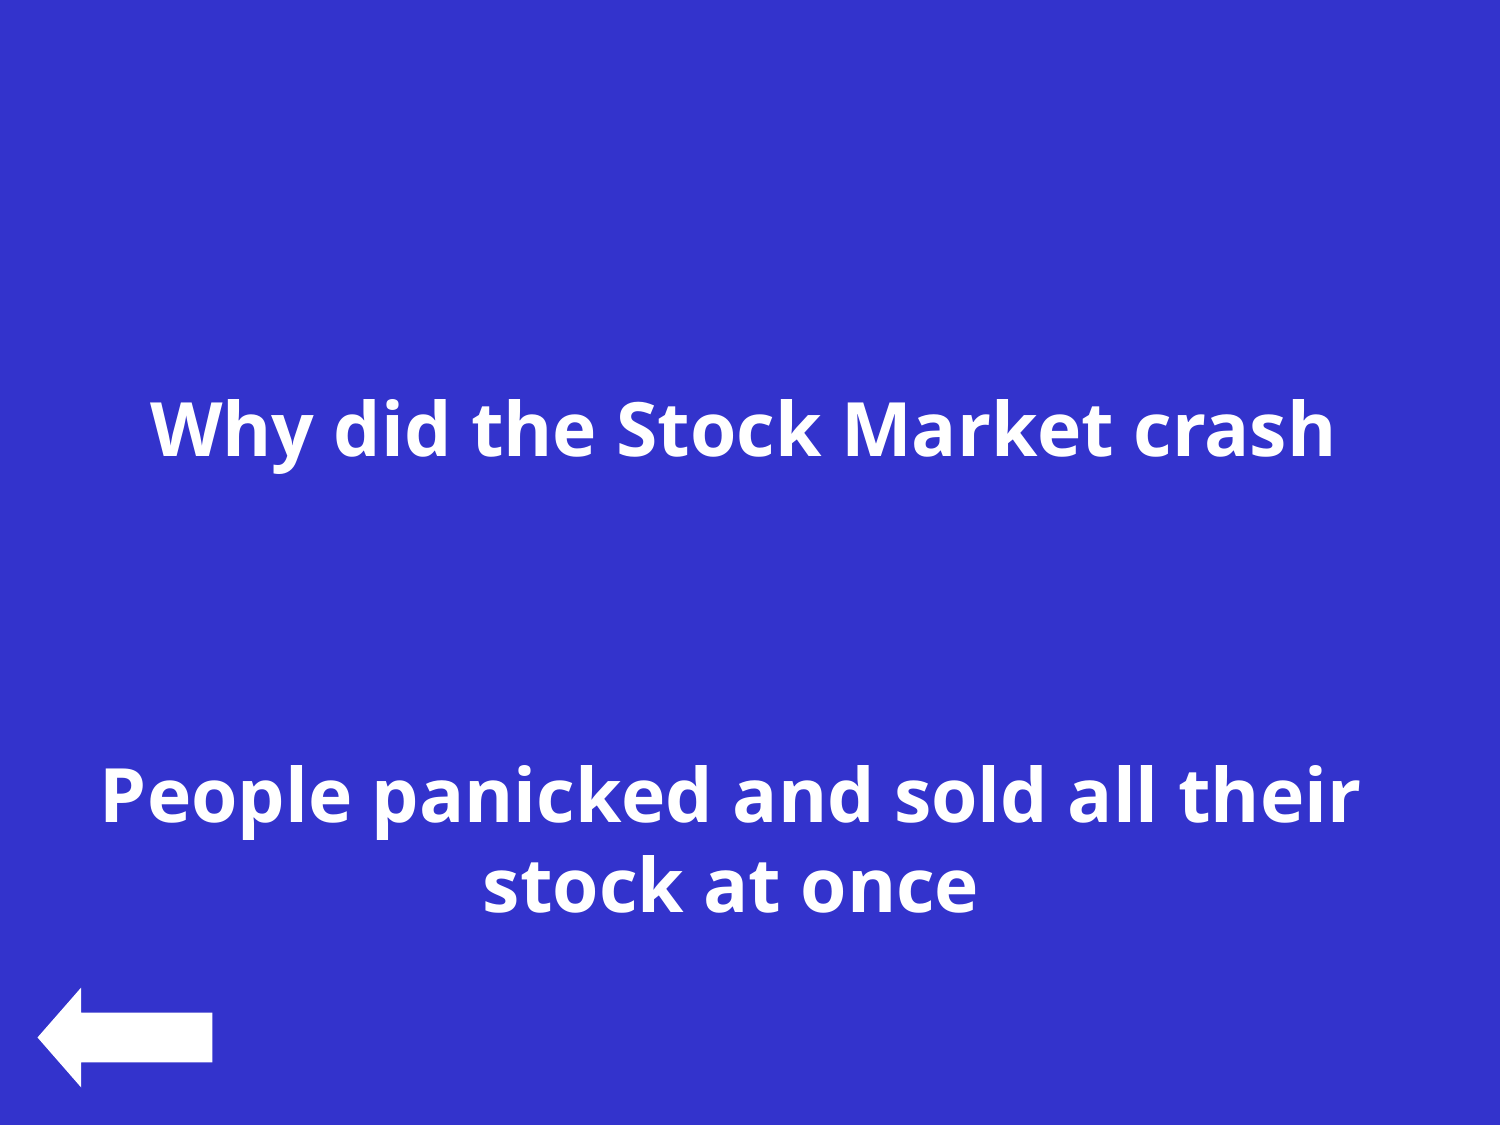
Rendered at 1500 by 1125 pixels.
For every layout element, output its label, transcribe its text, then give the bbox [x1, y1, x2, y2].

text_box Why did the Stock Market crash [74, 373, 1413, 479]
text_box [37, 987, 213, 1088]
text_box People panicked and sold all their stock at once [62, 740, 1400, 936]
